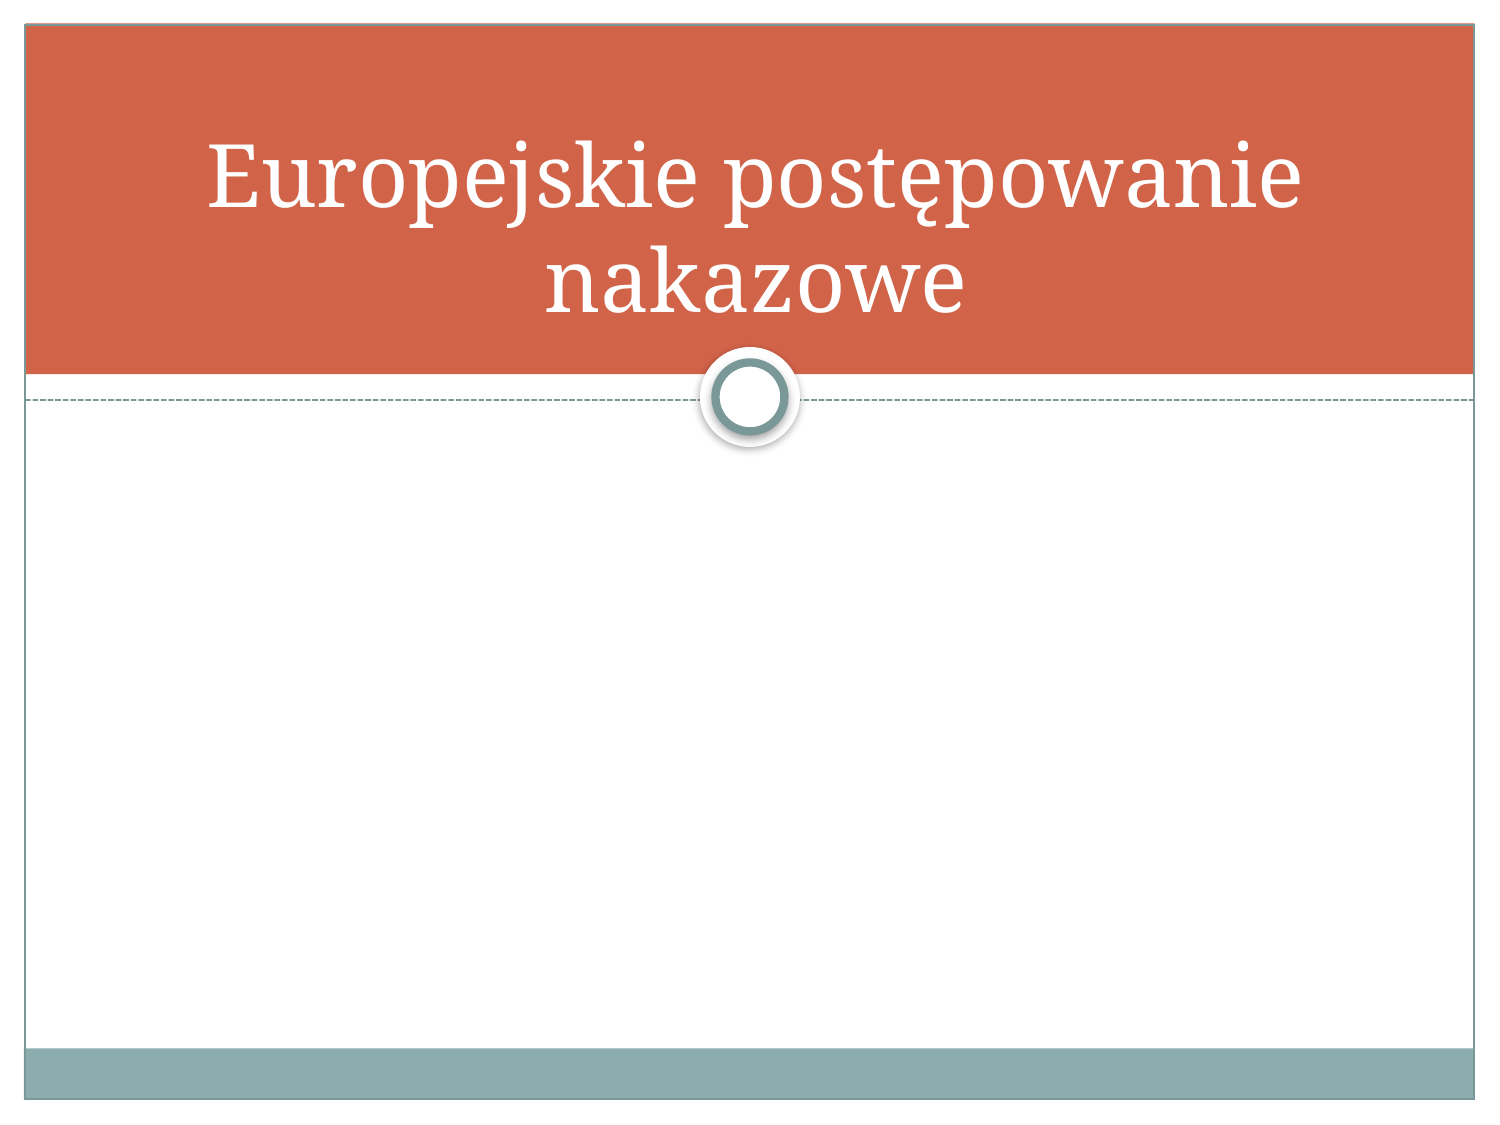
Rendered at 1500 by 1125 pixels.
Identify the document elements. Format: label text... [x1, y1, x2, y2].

title Europejskie postępowanie nakazowe [118, 87, 1394, 338]
